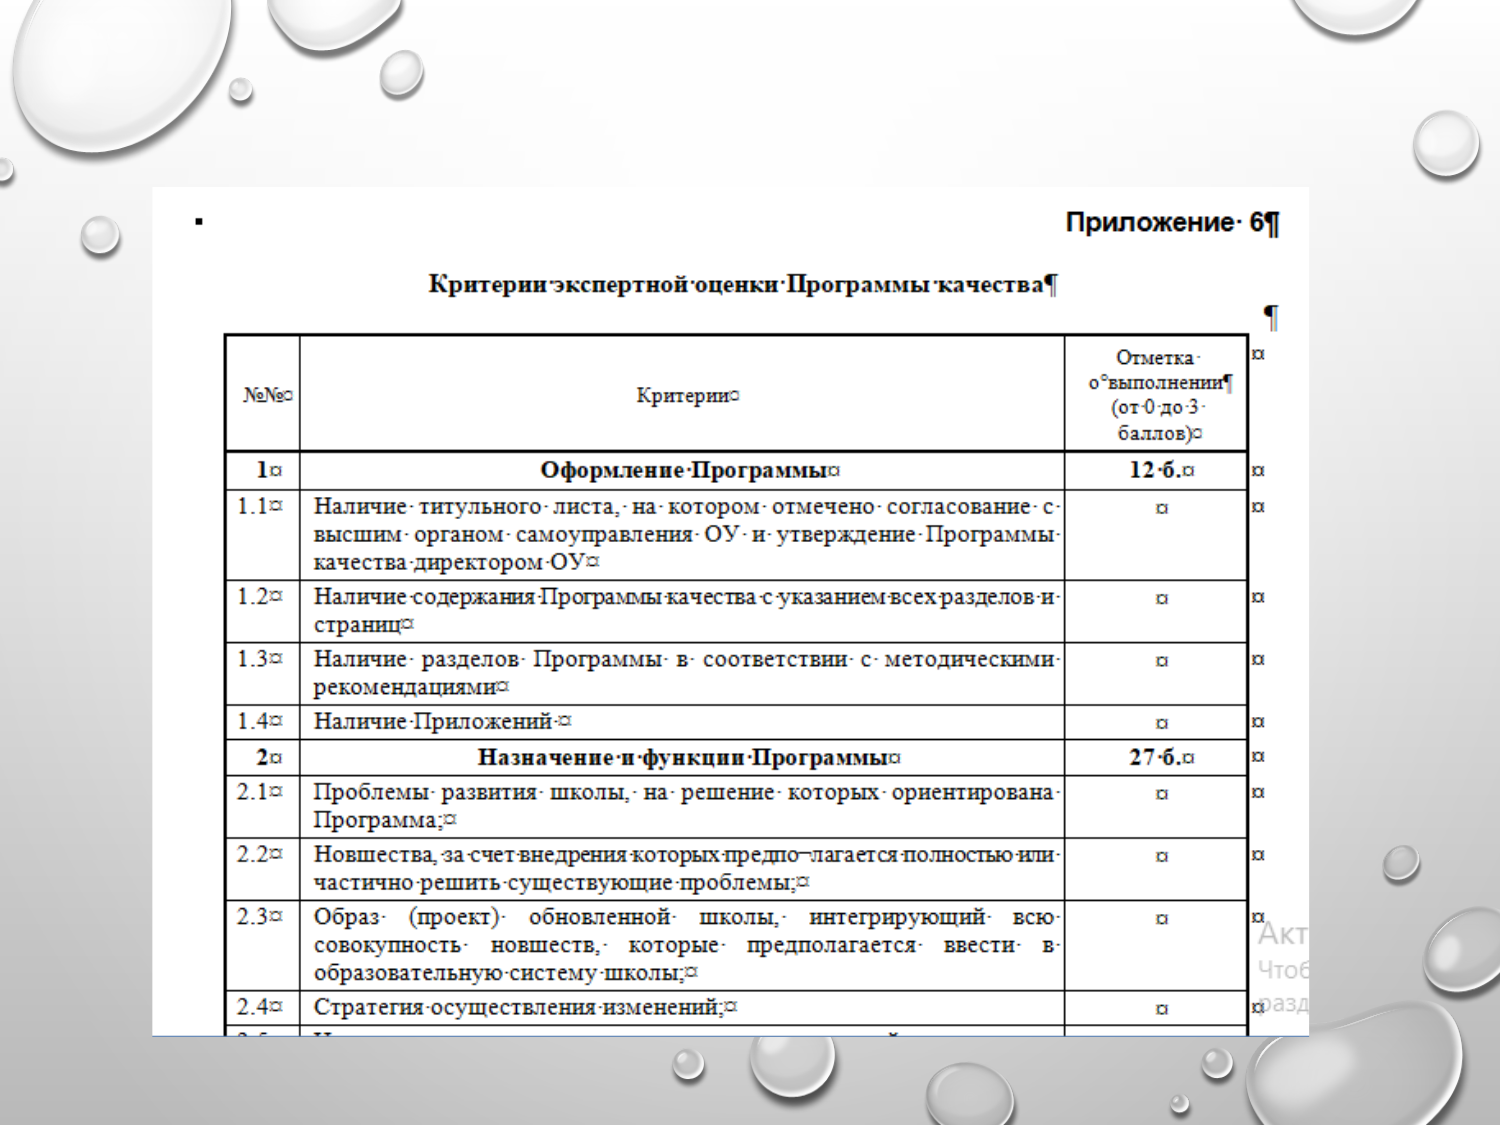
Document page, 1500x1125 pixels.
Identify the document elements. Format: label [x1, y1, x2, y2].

picture [0, 0, 1500, 1125]
list [152, 187, 1310, 1037]
